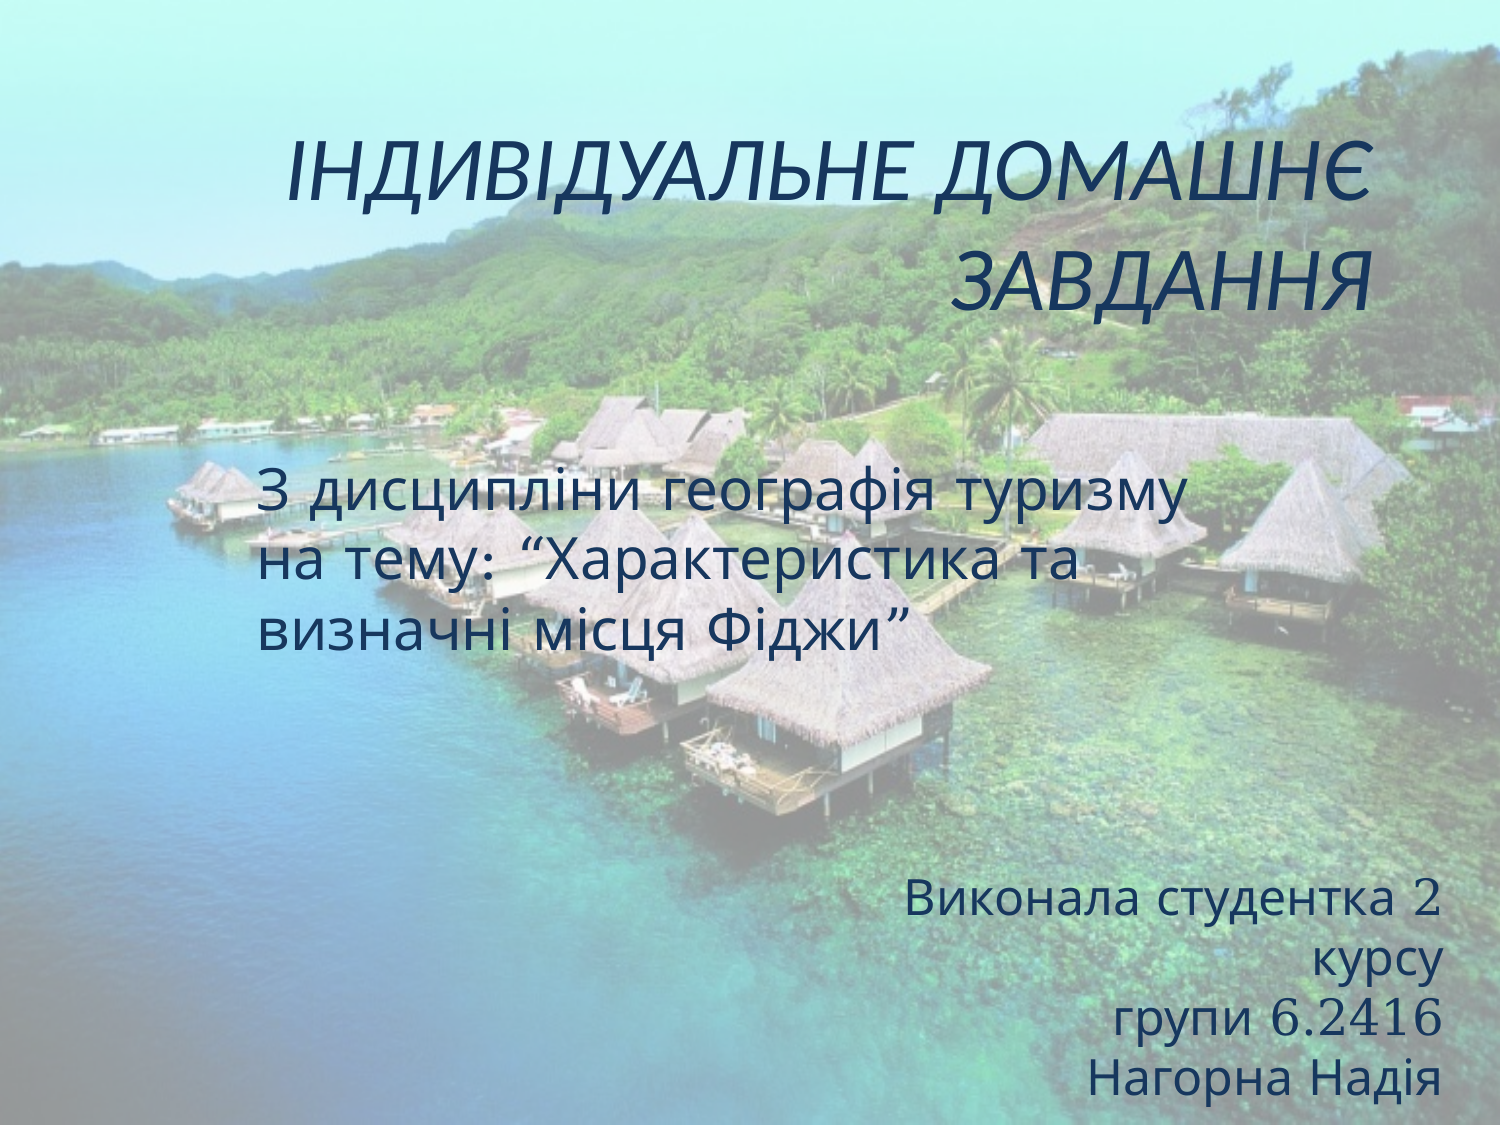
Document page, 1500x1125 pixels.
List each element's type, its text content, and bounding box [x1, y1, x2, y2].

text_box Виконала студентка 2 курсу групи 6.2416 Нагорна Надія [785, 857, 1459, 1113]
text_box ІНДИВІДУАЛЬНЕ ДОМАШНЄ ЗАВДАННЯ [147, 101, 1388, 337]
text_box З дисципліни географія туризму на тему: “Характеристика та визначні місця Фіджи” [242, 444, 1365, 670]
